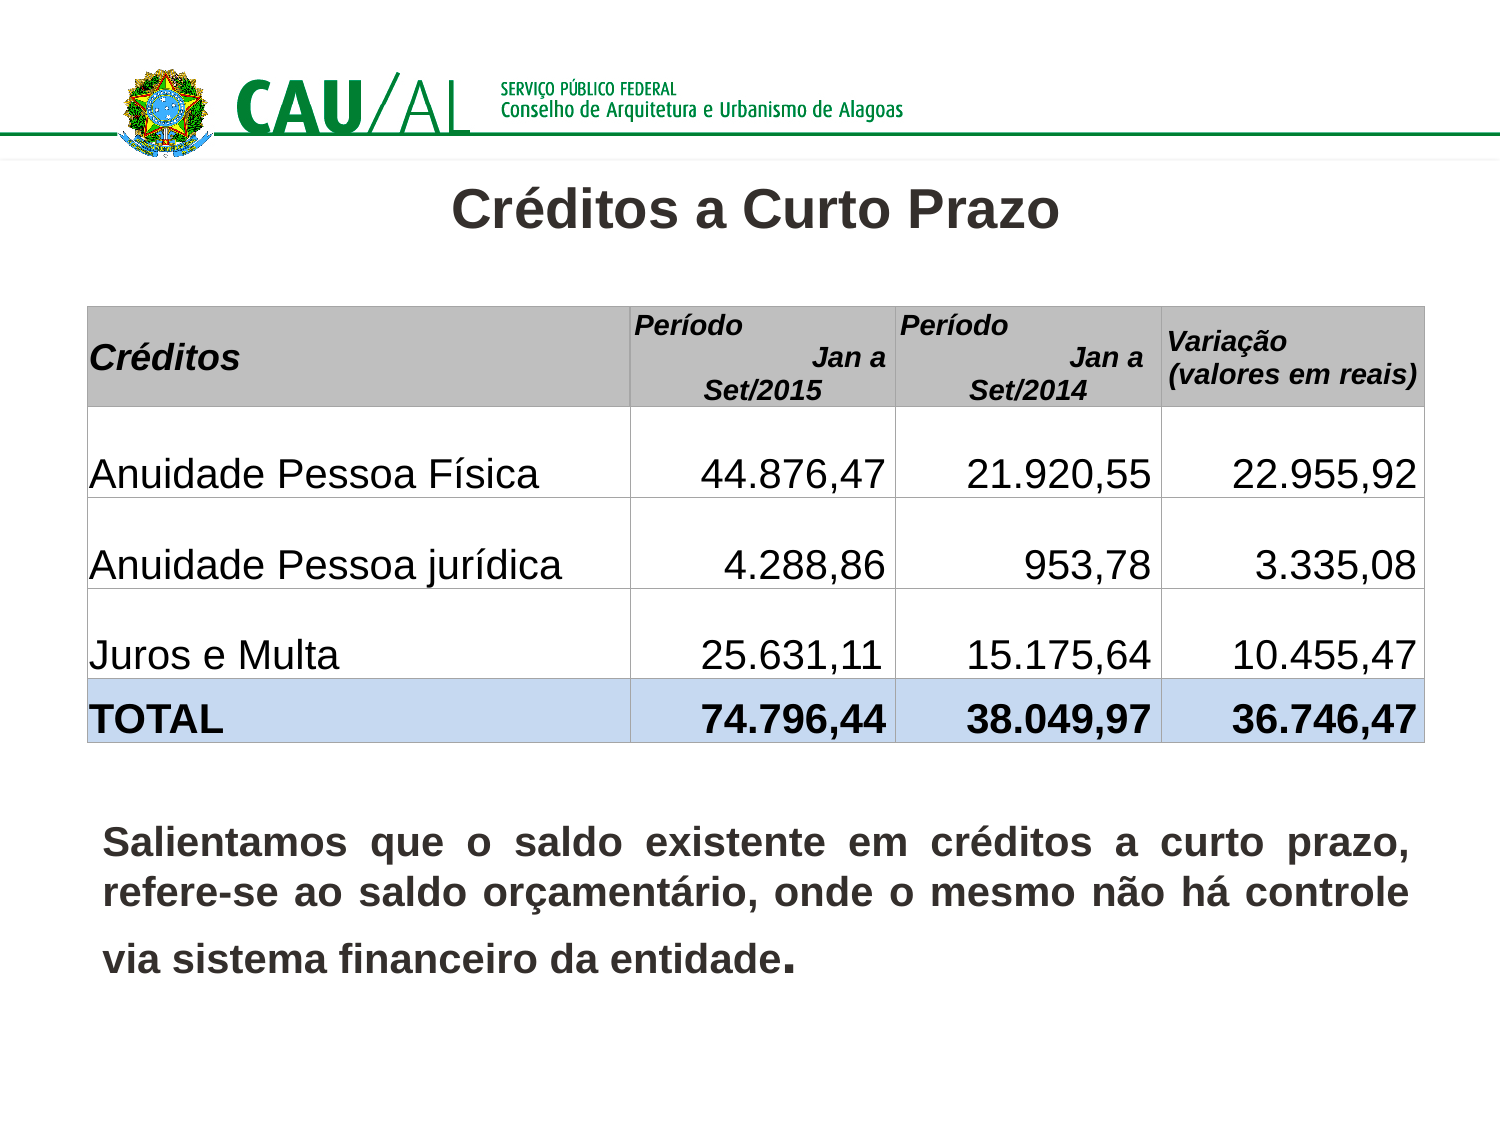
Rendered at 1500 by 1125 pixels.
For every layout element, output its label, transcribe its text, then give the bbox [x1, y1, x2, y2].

table_cell 953,78 [896, 498, 1161, 588]
table_cell 4.288,86 [631, 498, 895, 588]
table_cell 10.455,47 [1162, 589, 1424, 678]
text_box Créditos a Curto Prazo [87, 164, 1425, 247]
table_cell 25.631,11 [631, 589, 895, 678]
text_box Salientamos que o saldo existente em créditos a curto prazo, refere-se ao saldo orçamentário, onde o mesmo não há controle via sistema financeiro da entidade. [87, 807, 1425, 993]
picture [0, 0, 1500, 160]
table_header Período Jan a Set/2015 [631, 307, 895, 406]
table_cell 38.049,97 [896, 679, 1161, 742]
table_cell Juros e Multa [88, 589, 630, 678]
table_cell Anuidade Pessoa jurídica [88, 498, 630, 588]
table_cell 74.796,44 [631, 679, 895, 742]
table_header Variação (valores em reais) [1162, 307, 1424, 406]
table_header Período Jan a Set/2014 [896, 307, 1161, 406]
table_cell TOTAL [88, 679, 630, 742]
table_cell 22.955,92 [1162, 407, 1424, 497]
table_cell 36.746,47 [1162, 679, 1424, 742]
table_header Créditos [88, 307, 629, 406]
table_cell Anuidade Pessoa Física [88, 407, 630, 497]
table_cell 44.876,47 [631, 407, 895, 497]
table_cell 3.335,08 [1162, 498, 1424, 588]
table_cell 21.920,55 [896, 407, 1161, 497]
table_cell 15.175,64 [896, 589, 1161, 678]
